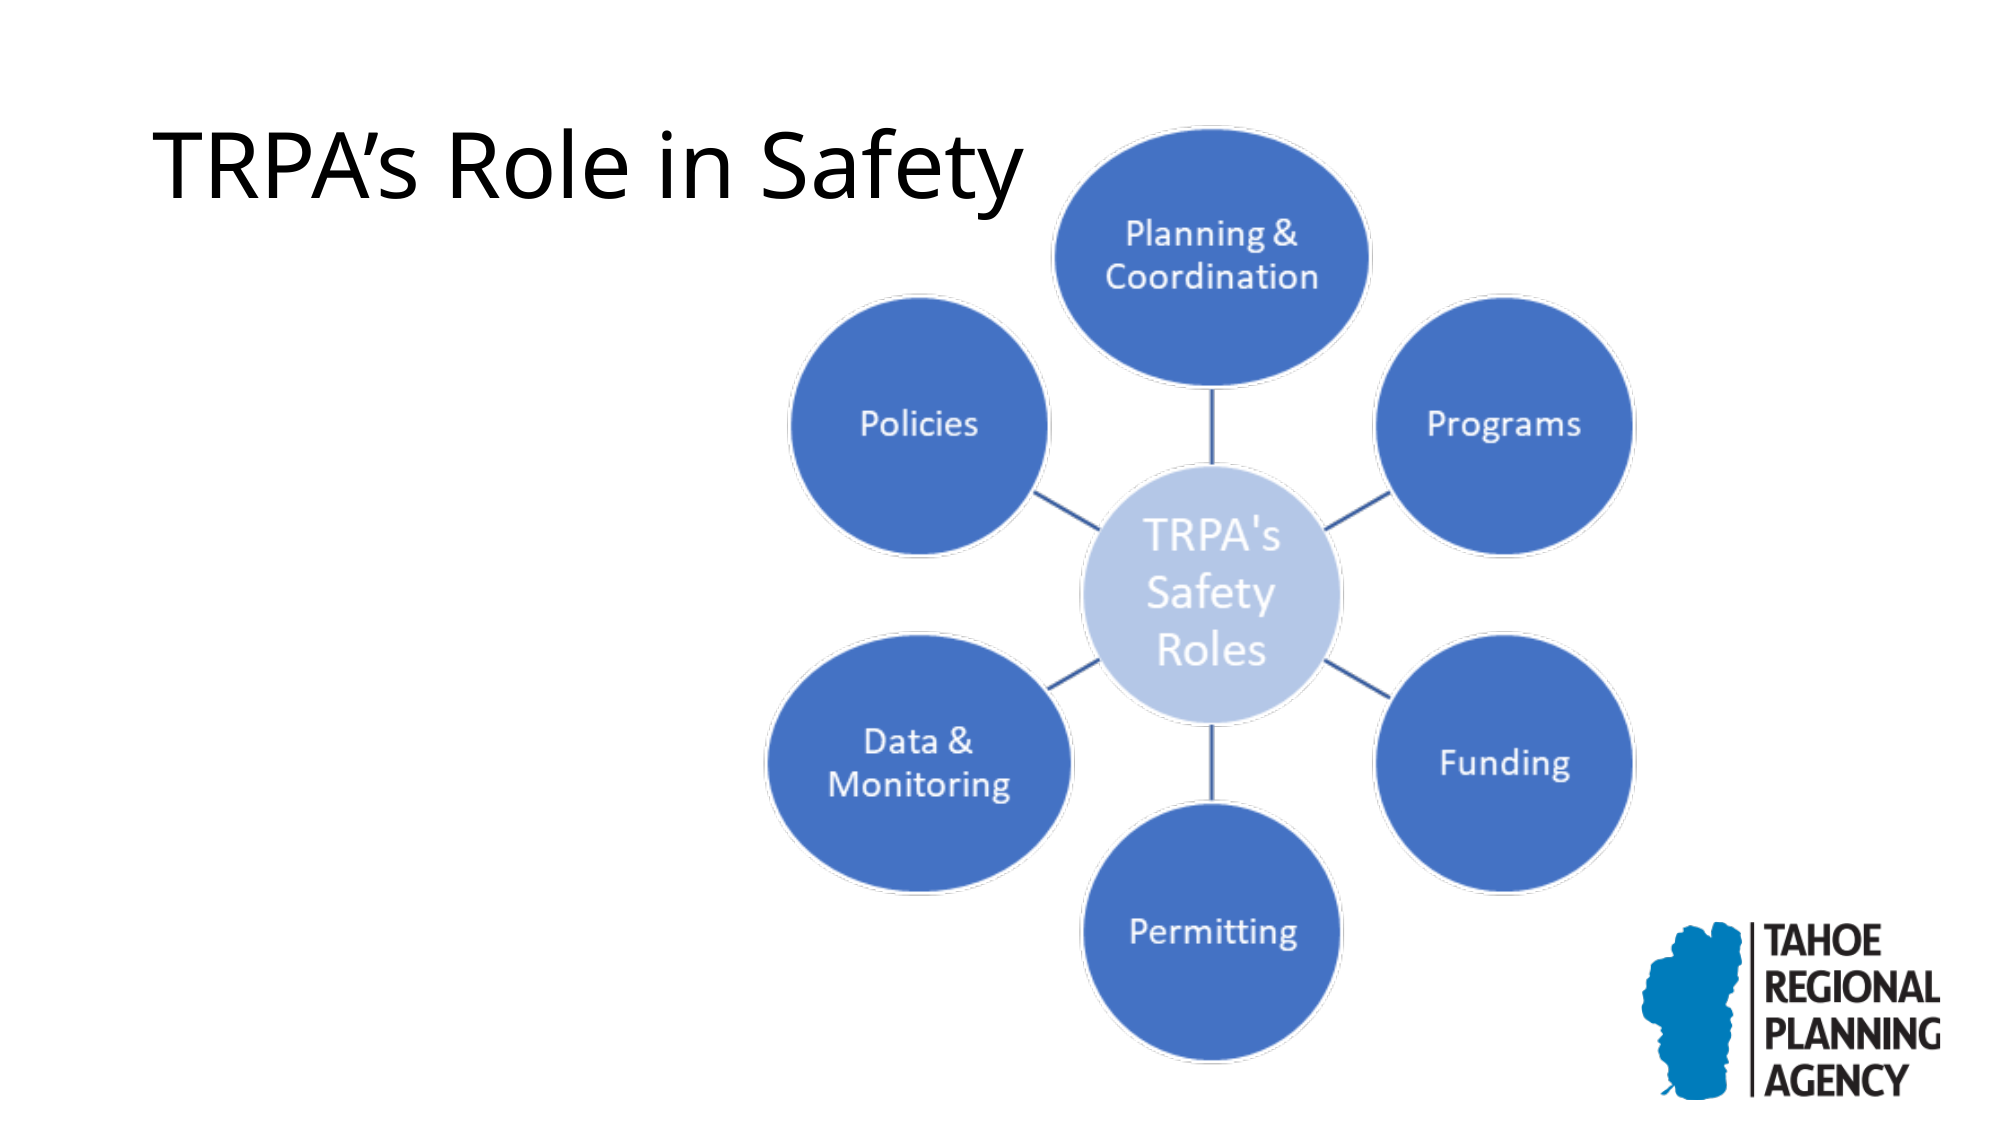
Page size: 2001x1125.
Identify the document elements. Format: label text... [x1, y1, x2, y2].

title TRPA’s Role in Safety [137, 59, 1863, 278]
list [746, 123, 1721, 1066]
